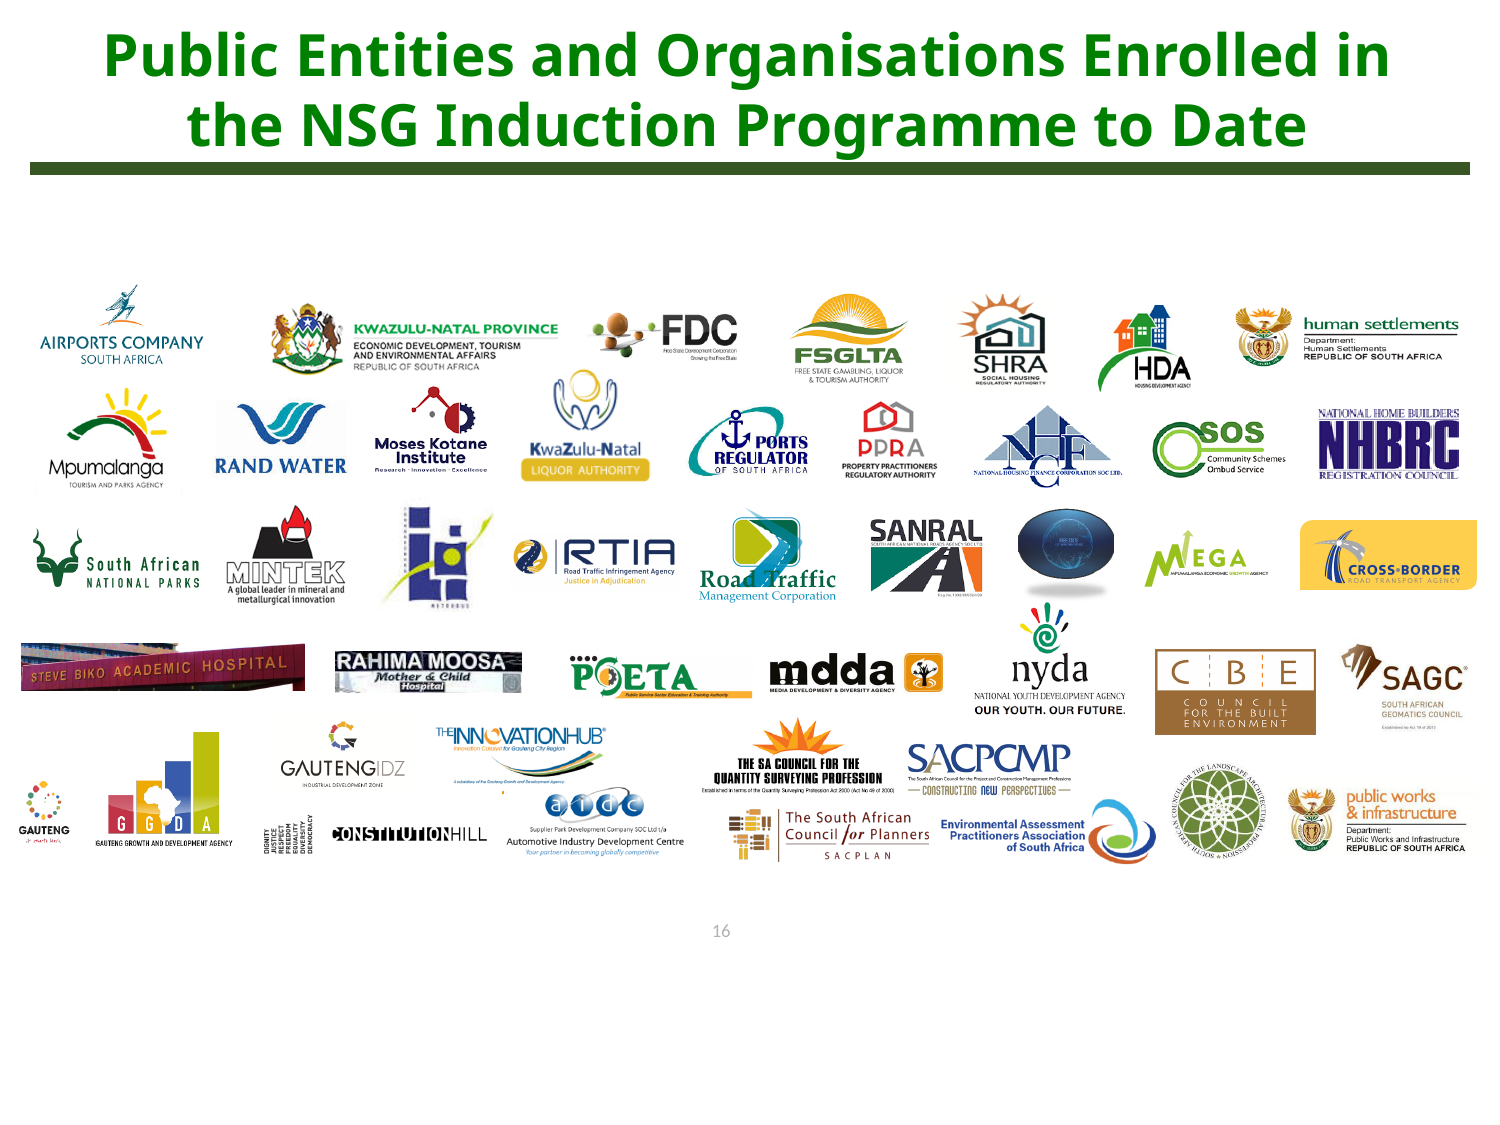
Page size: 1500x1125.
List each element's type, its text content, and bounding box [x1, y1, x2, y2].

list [1232, 307, 1477, 368]
picture [272, 715, 415, 792]
picture [700, 715, 896, 795]
picture [378, 497, 499, 617]
picture [900, 737, 1160, 867]
picture [16, 732, 234, 846]
picture [1300, 520, 1477, 590]
picture [1318, 409, 1459, 479]
picture [950, 294, 1054, 390]
picture [335, 651, 522, 693]
picture [1155, 649, 1316, 735]
picture [568, 654, 754, 700]
picture [729, 809, 929, 862]
picture [1339, 639, 1473, 742]
picture [258, 723, 686, 865]
picture [679, 397, 822, 479]
picture [39, 283, 204, 368]
picture [1098, 305, 1191, 392]
picture [831, 394, 941, 489]
picture [788, 291, 909, 384]
picture [21, 643, 305, 691]
picture [955, 396, 1138, 494]
picture [26, 523, 209, 599]
picture [1144, 419, 1293, 479]
picture [1167, 759, 1270, 862]
picture [267, 299, 742, 489]
picture [215, 502, 357, 616]
text_box Public Entities and Organisations Enrolled in the NSG Induction Programme to Date [35, 10, 1459, 125]
slide_number 16 [590, 907, 853, 953]
picture [212, 391, 350, 484]
picture [862, 508, 1125, 715]
picture [509, 533, 678, 590]
picture [769, 653, 943, 694]
picture [35, 382, 183, 495]
picture [1279, 778, 1479, 857]
picture [1144, 529, 1269, 587]
picture [699, 507, 836, 603]
